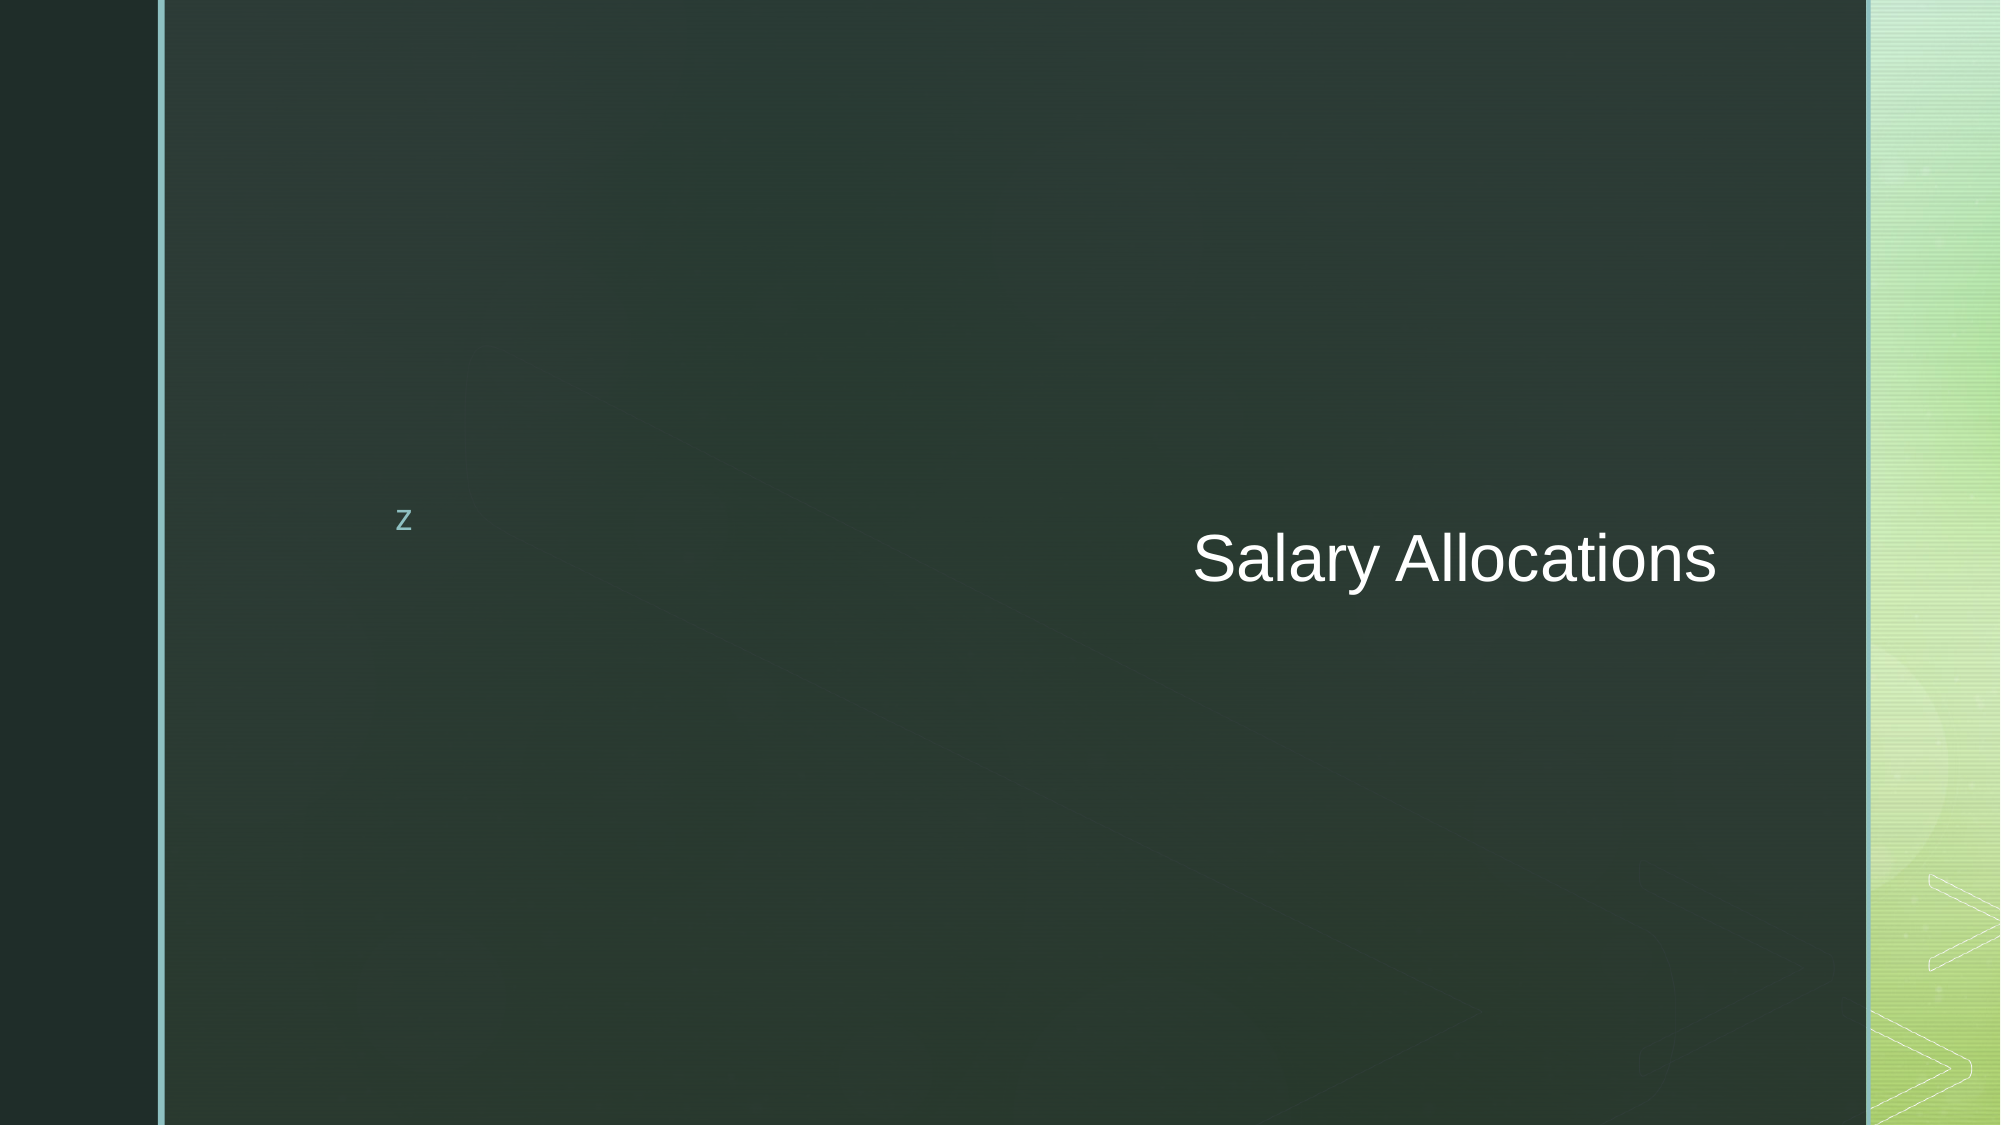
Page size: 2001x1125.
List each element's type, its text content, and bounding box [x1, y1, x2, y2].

picture [1871, 0, 2001, 1125]
title Salary Allocations [428, 516, 1734, 750]
